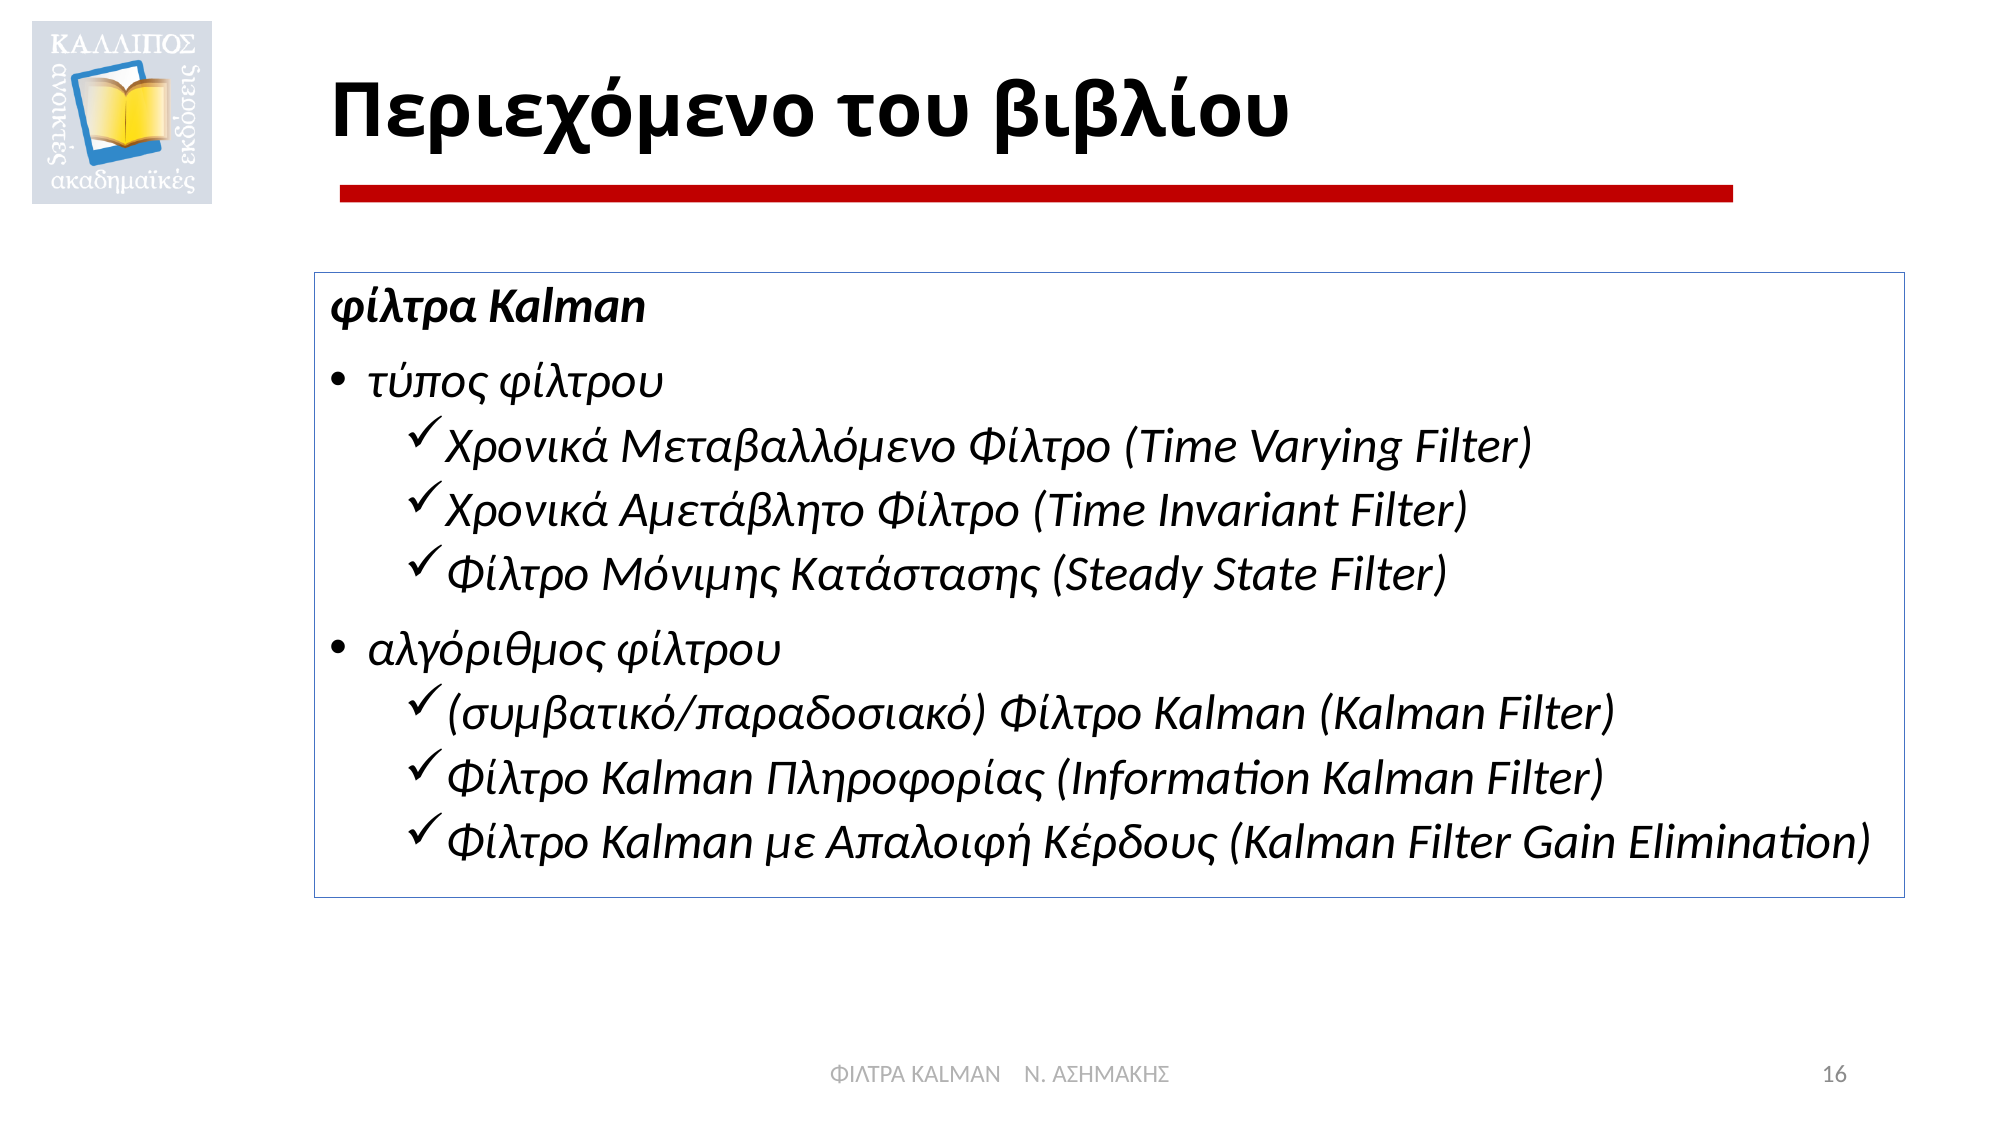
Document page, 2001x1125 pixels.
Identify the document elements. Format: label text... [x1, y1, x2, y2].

picture [32, 21, 212, 204]
list φίλτρα Kalman τύπος φίλτρου Χρονικά Μεταβαλλόμενο Φίλτρο (Time Varying Filter) Χρονικά Αμετάβλητο Φίλτρο (Time Invariant Filter) Φίλτρο Μόνιμης Κατάστασης (Steady State Filter) αλγόριθμος φίλτρου (συμβατικό/παραδοσιακό) Φίλτρο Kalman (Kalman Filter) Φίλτρο Kalman Πληροφορίας (Information Kalman Filter) Φίλτρο Kalman με Απαλοιφή Κέρδους (Kalman Filter Gain Elimination) [314, 272, 1905, 898]
title Περιεχόμενο του βιβλίου [314, 17, 2000, 206]
slide_number 16 [1412, 1042, 1863, 1103]
footer ΦΙΛΤΡΑ KALMAN Ν. ΑΣΗΜΑΚΗΣ [662, 1042, 1338, 1103]
